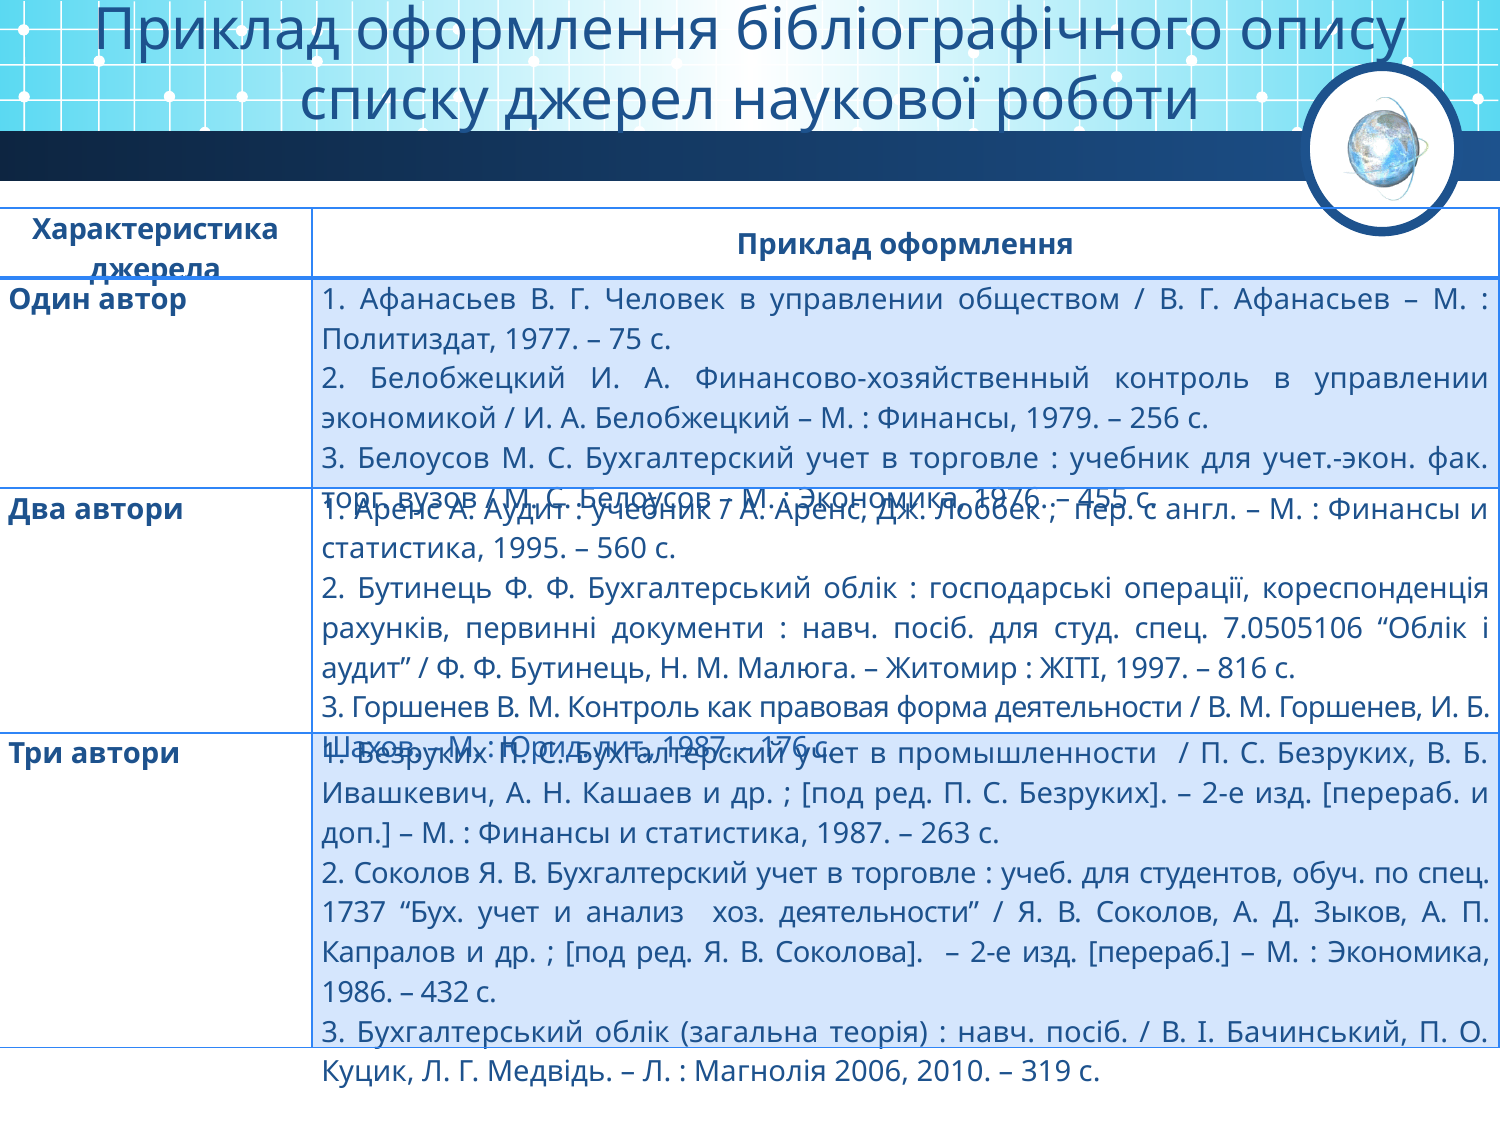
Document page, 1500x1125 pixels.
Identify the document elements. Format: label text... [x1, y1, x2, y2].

table_cell Три автори [0, 734, 311, 1047]
table_cell 1. Безруких П. С. Бухгалтерский учет в промышленности / П. С. Безруких, В. Б. Ивашкевич, А. Н. Кашаев и др. ; [под ред. П. С. Безруких]. – 2-е изд. [перераб. и доп.] – М. : Финансы и статистика, 1987. – 263 с. 2. Соколов Я. В. Бухгалтерский учет в торговле : учеб. для студентов, обуч. по спец. 1737 “Бух. учет и анализ хоз. деятельности” / Я. В. Соколов, А. Д. Зыков, А. П. Капралов и др. ; [под ред. Я. В. Соколова]. – 2-е изд. [перераб.] – М. : Экономика, 1986. – 432 с. 3. Бухгалтерський облік (загальна теорія) : навч. посіб. / В. І. Бачинський, П. О. Куцик, Л. Г. Медвідь. – Л. : Магнолія 2006, 2010. – 319 с. [313, 734, 1498, 1047]
table_header Характеристика джерела [0, 209, 311, 276]
text_box Приклад оформлення бібліографічного опису списку джерел наукової роботи [0, 0, 1500, 139]
table_cell Два автори [0, 489, 311, 732]
table_cell 1. Аренс А. Аудит : учебник / А. Аренс, Дж. Лоббек ; пер. с англ. – М. : Финансы и статистика, 1995. – 560 с. 2. Бутинець Ф. Ф. Бухгалтерський облік : господарські операції, кореспонденція рахунків, первинні документи : навч. посіб. для студ. спец. 7.0505106 “Облік і аудит” / Ф. Ф. Бутинець, Н. М. Малюга. – Житомир : ЖІТІ, 1997. – 816 с. 3. Горшенев В. М. Контроль как правовая форма деятельности / В. М. Горшенев, И. Б. Шахов. – М. : Юрид. лит., 1987. – 176 с. [313, 489, 1498, 732]
table_header Приклад оформлення [313, 209, 1498, 276]
table_cell Один автор [0, 280, 311, 487]
table_cell 1. Афанасьев В. Г. Человек в управлении обществом / В. Г. Афанасьев – М. : Политиздат, 1977. – 75 с. 2. Белобжецкий И. А. Финансово-хозяйственный контроль в управлении экономикой / И. А. Белобжецкий – М. : Финансы, 1979. – 256 с. 3. Белоусов М. С. Бухгалтерский учет в торговле : учебник для учет.-экон. фак. торг. вузов / М. С. Белоусов – М. : Экономика, 1976. – 455 с. [313, 280, 1498, 487]
picture [1310, 139, 1454, 207]
